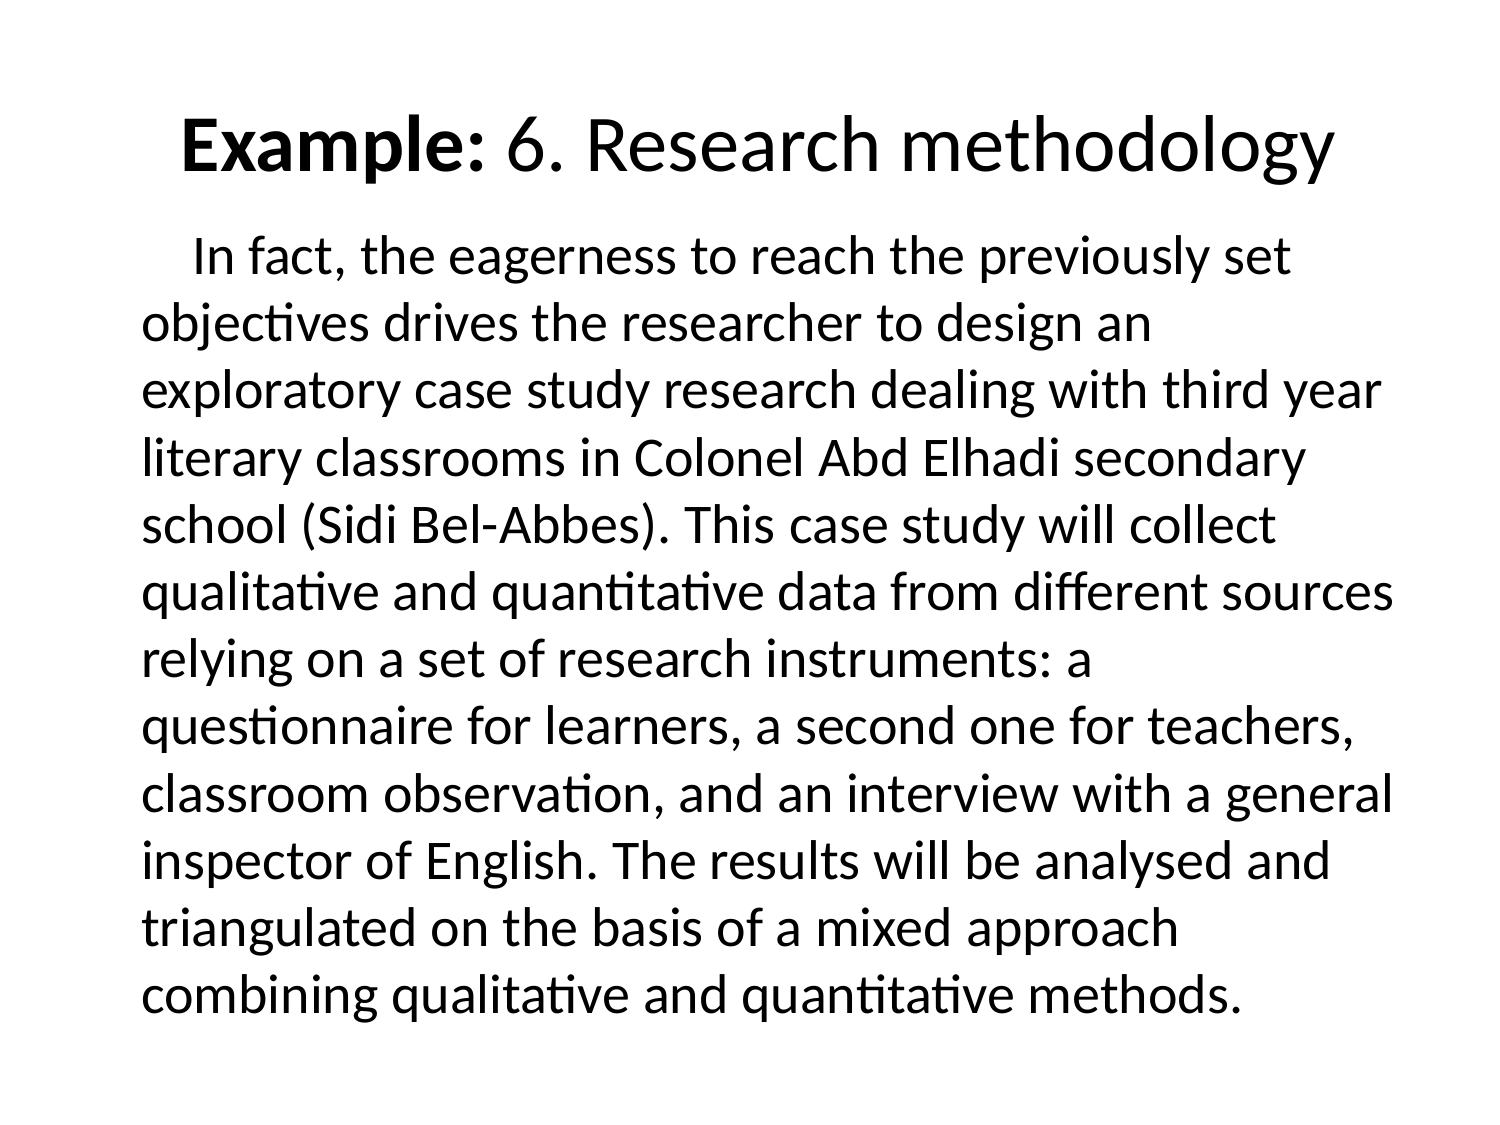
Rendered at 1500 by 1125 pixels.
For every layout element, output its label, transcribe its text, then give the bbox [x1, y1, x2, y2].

title Example: 6. Research methodology [75, 45, 1425, 210]
list In fact, the eagerness to reach the previously set objectives drives the researcher to design an exploratory case study research dealing with third year literary classrooms in Colonel Abd Elhadi secondary school (Sidi Bel-Abbes). This case study will collect qualitative and quantitative data from different sources relying on a set of research instruments: a questionnaire for learners, a second one for teachers, classroom observation, and an interview with a general inspector of English. The results will be analysed and triangulated on the basis of a mixed approach combining qualitative and quantitative methods. [75, 210, 1425, 1090]
